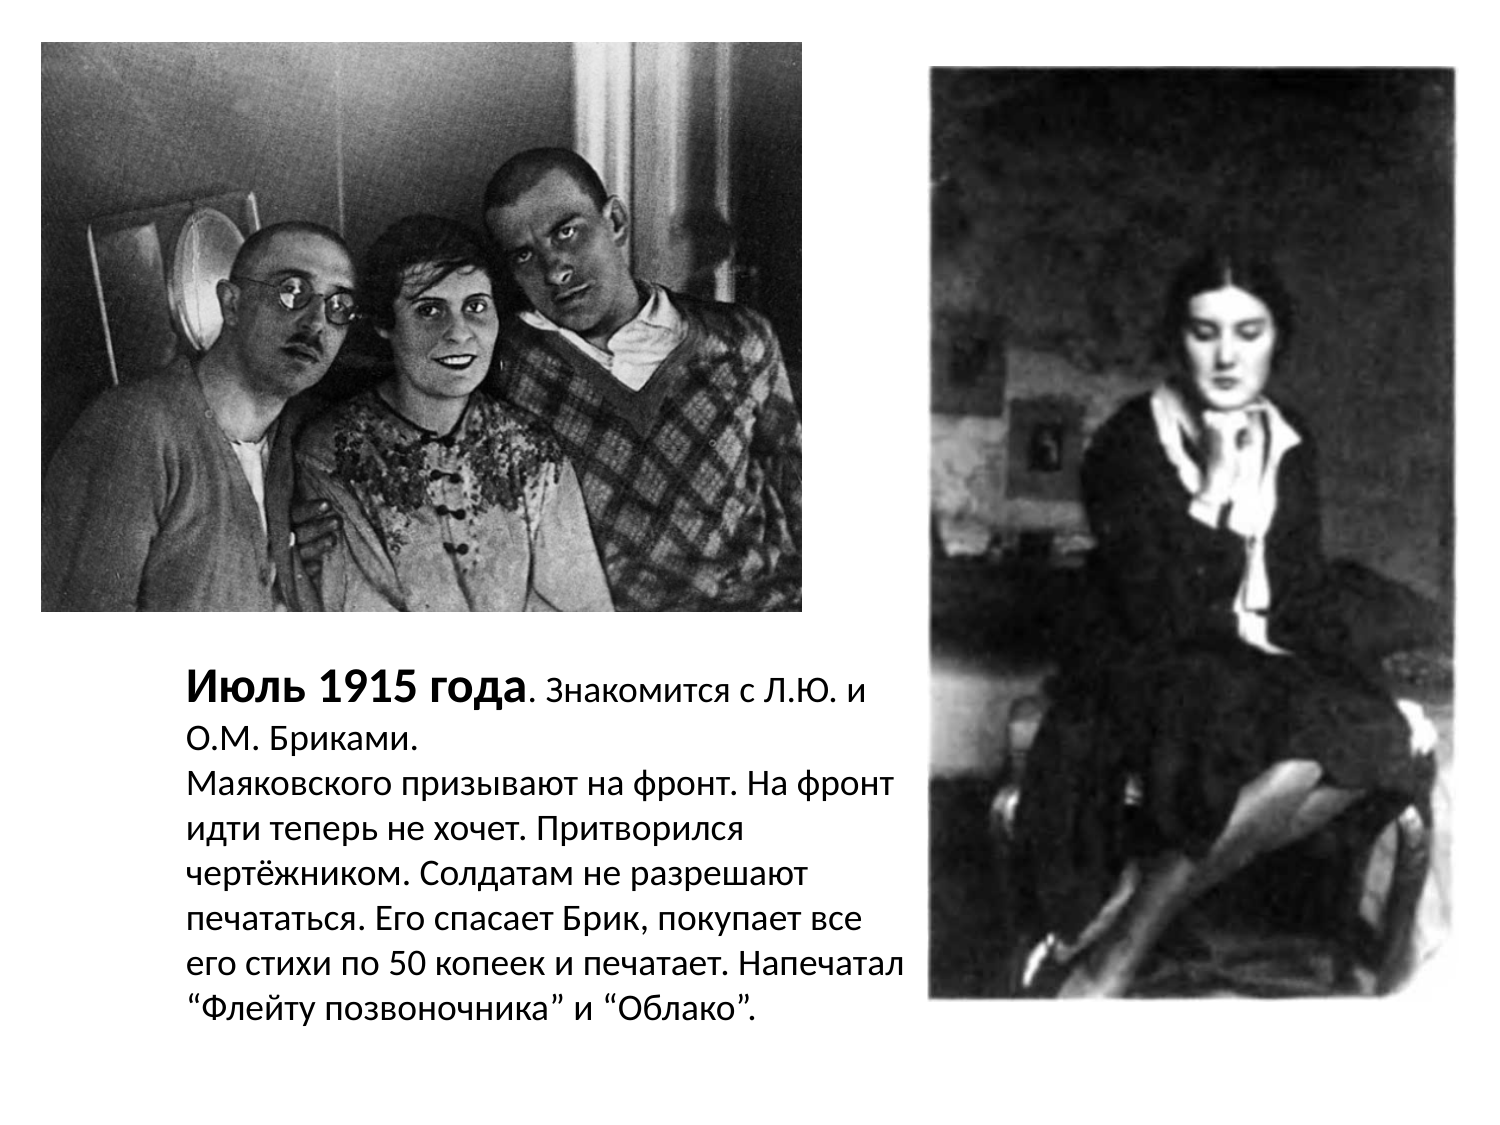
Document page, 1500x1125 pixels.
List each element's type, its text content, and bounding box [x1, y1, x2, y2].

picture [41, 42, 802, 612]
text_box Июль 1915 года. Знакомится с Л.Ю. и О.М. Бриками. Маяковского призывают на фронт. На фронт идти теперь не хочет. Притворился чертёжником. Солдатам не разрешают печататься. Его спасает Брик, покупает все его стихи по 50 копеек и печатает. Напечатал “Флейту позвоночника” и “Облако”. [171, 645, 922, 1035]
picture [926, 66, 1459, 1002]
